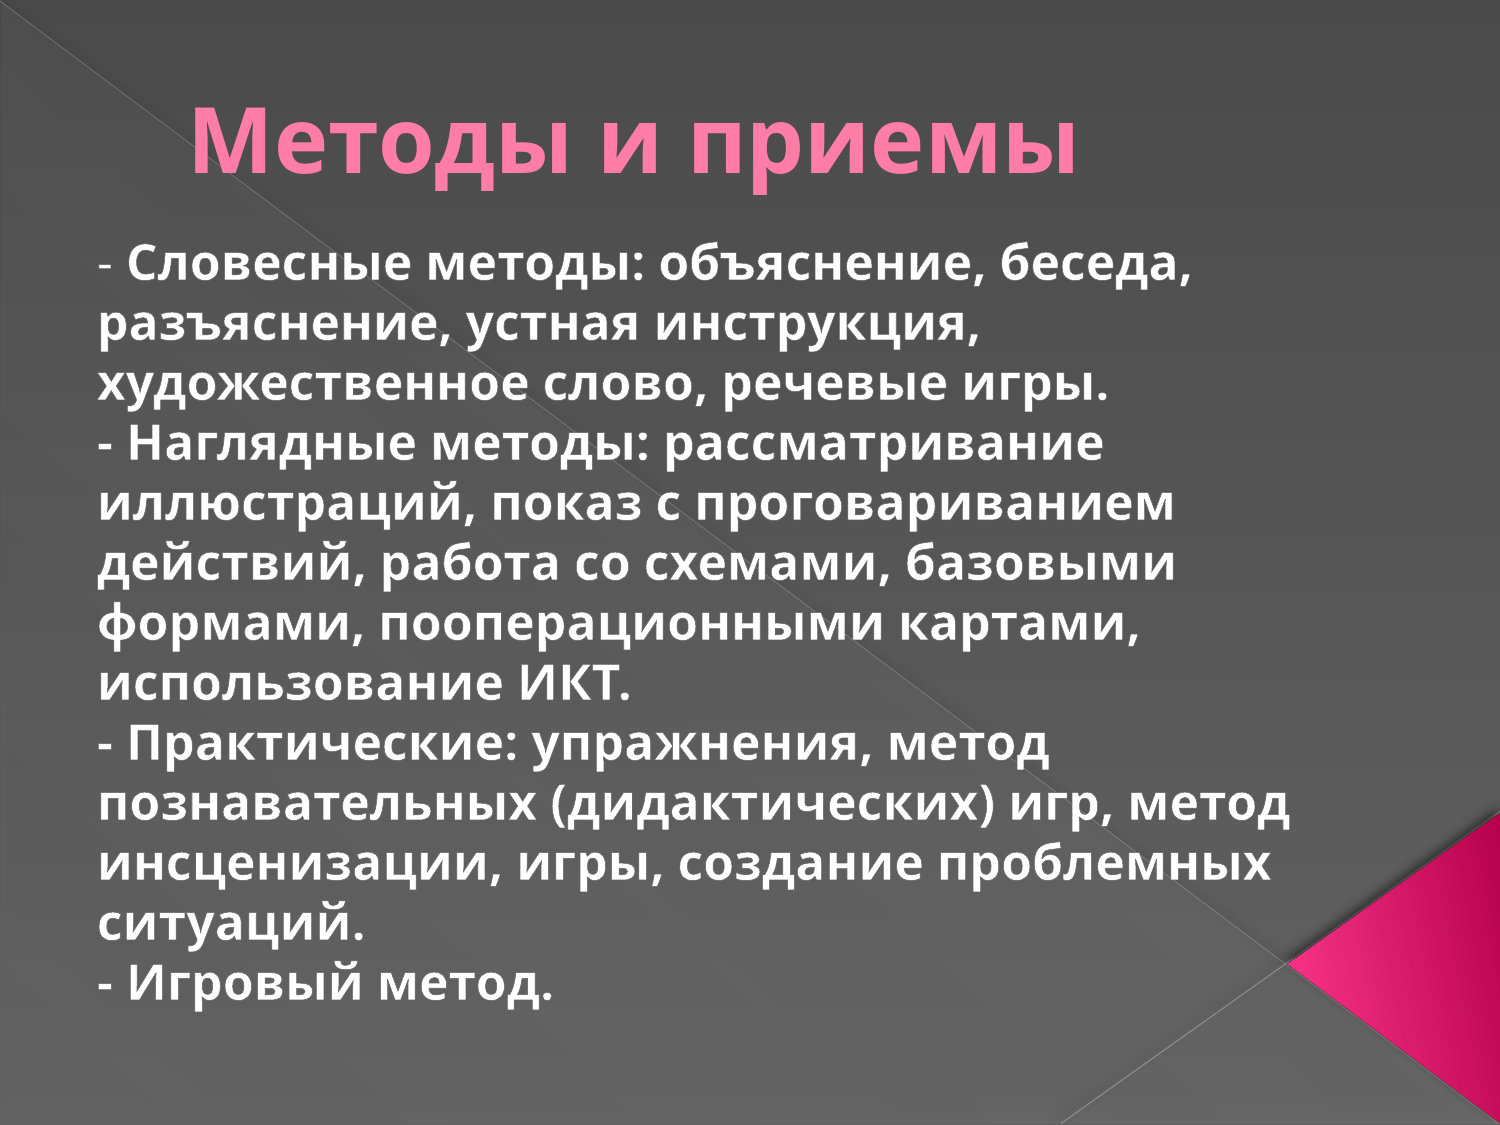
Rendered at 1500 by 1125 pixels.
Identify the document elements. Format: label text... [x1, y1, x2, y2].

title Методы и приемы [93, 58, 1417, 200]
subtitle - Словесные методы: объяснение, беседа, разъяснение, устная инструкция, художественное слово, речевые игры. - Наглядные методы: рассматривание иллюстраций, показ с проговариванием действий, работа со схемами, базовыми формами, пооперационными картами, использование ИКТ. - Практические: упражнения, метод познавательных (дидактических) игр, метод инсценизации, игры, создание проблемных ситуаций. - Игровый метод. [82, 222, 1405, 511]
